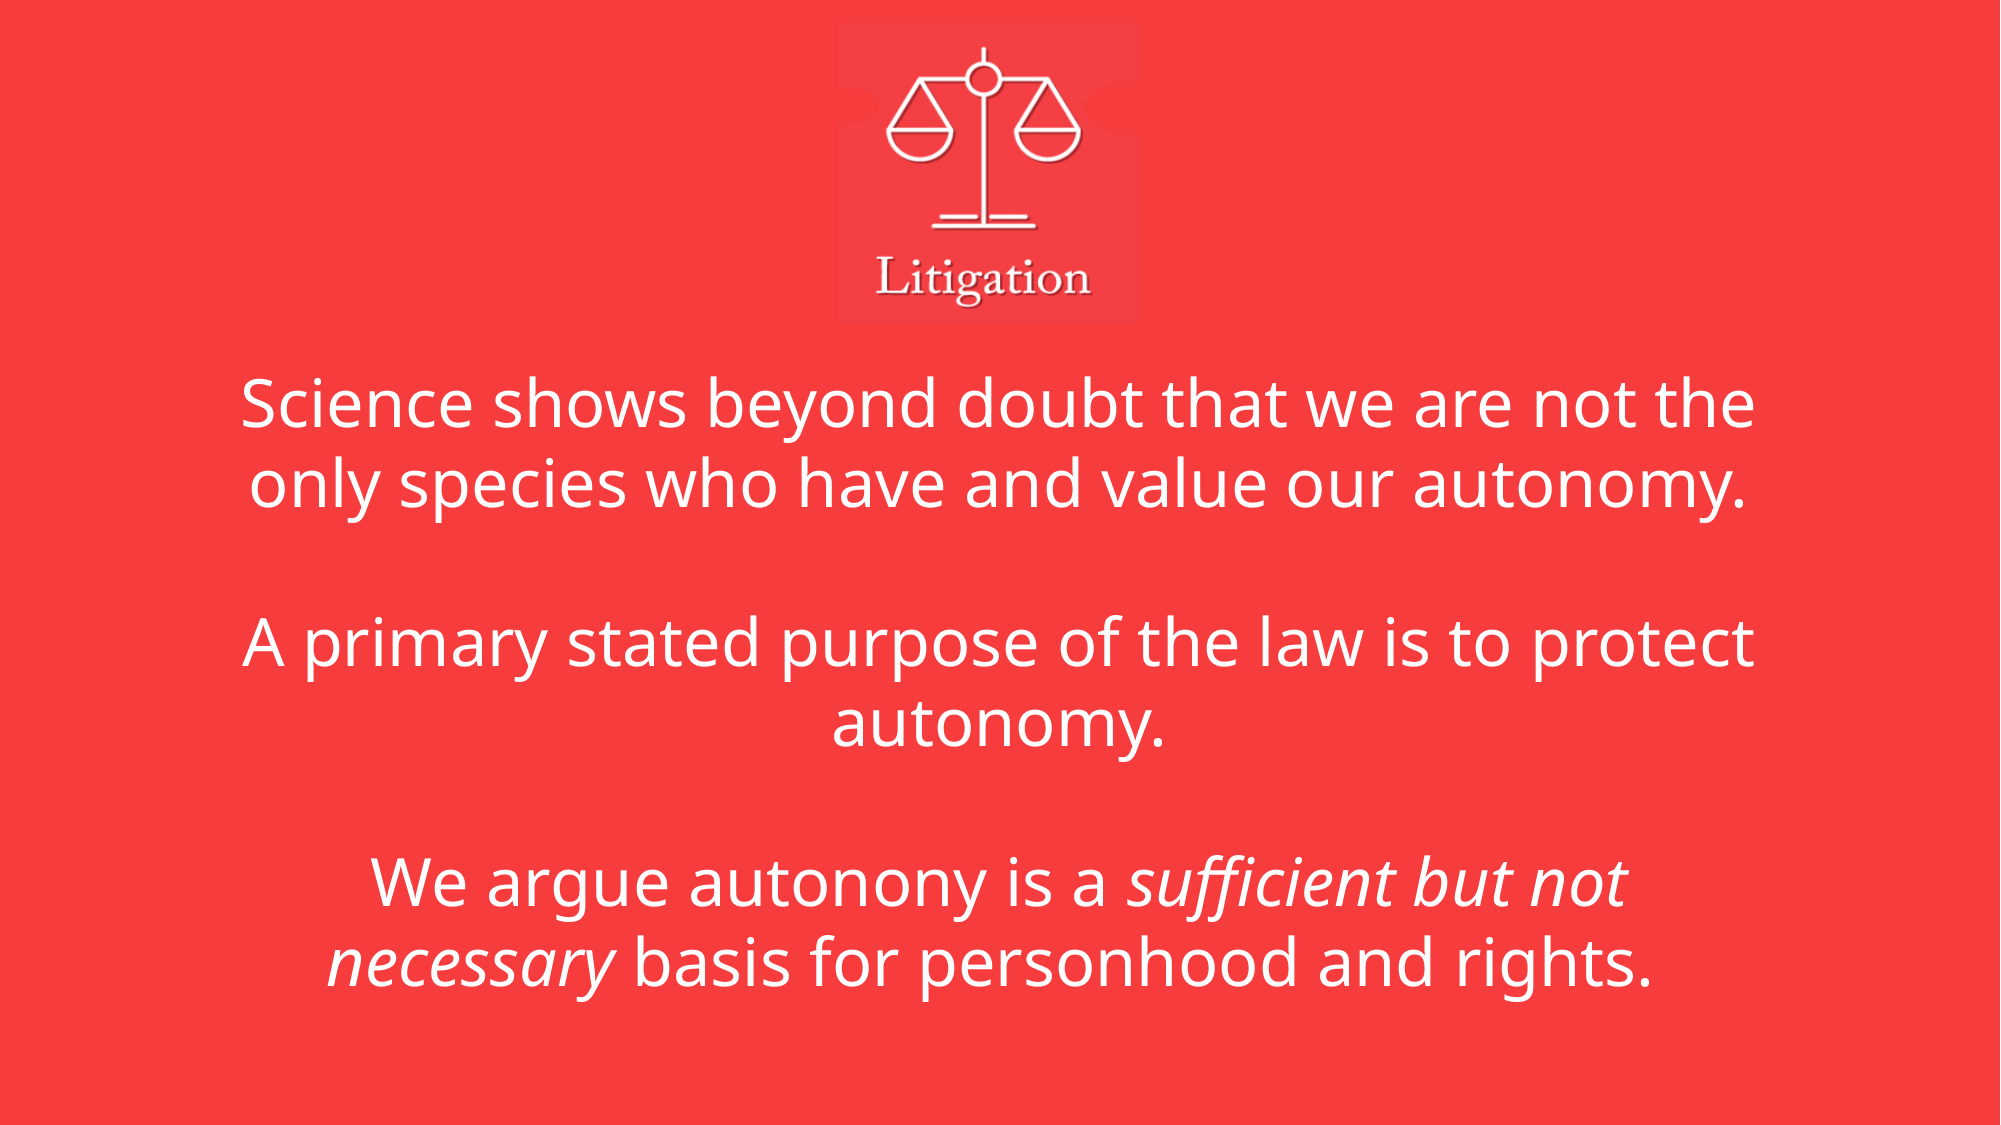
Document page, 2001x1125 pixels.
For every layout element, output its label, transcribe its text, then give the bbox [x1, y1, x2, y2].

text_box Science shows beyond doubt that we are not the only species who have and value our autonomy. A primary stated purpose of the law is to protect autonomy. We argue autonony is a sufficient but not necessary basis for personhood and rights. [221, 273, 1779, 1008]
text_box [824, 22, 1176, 324]
